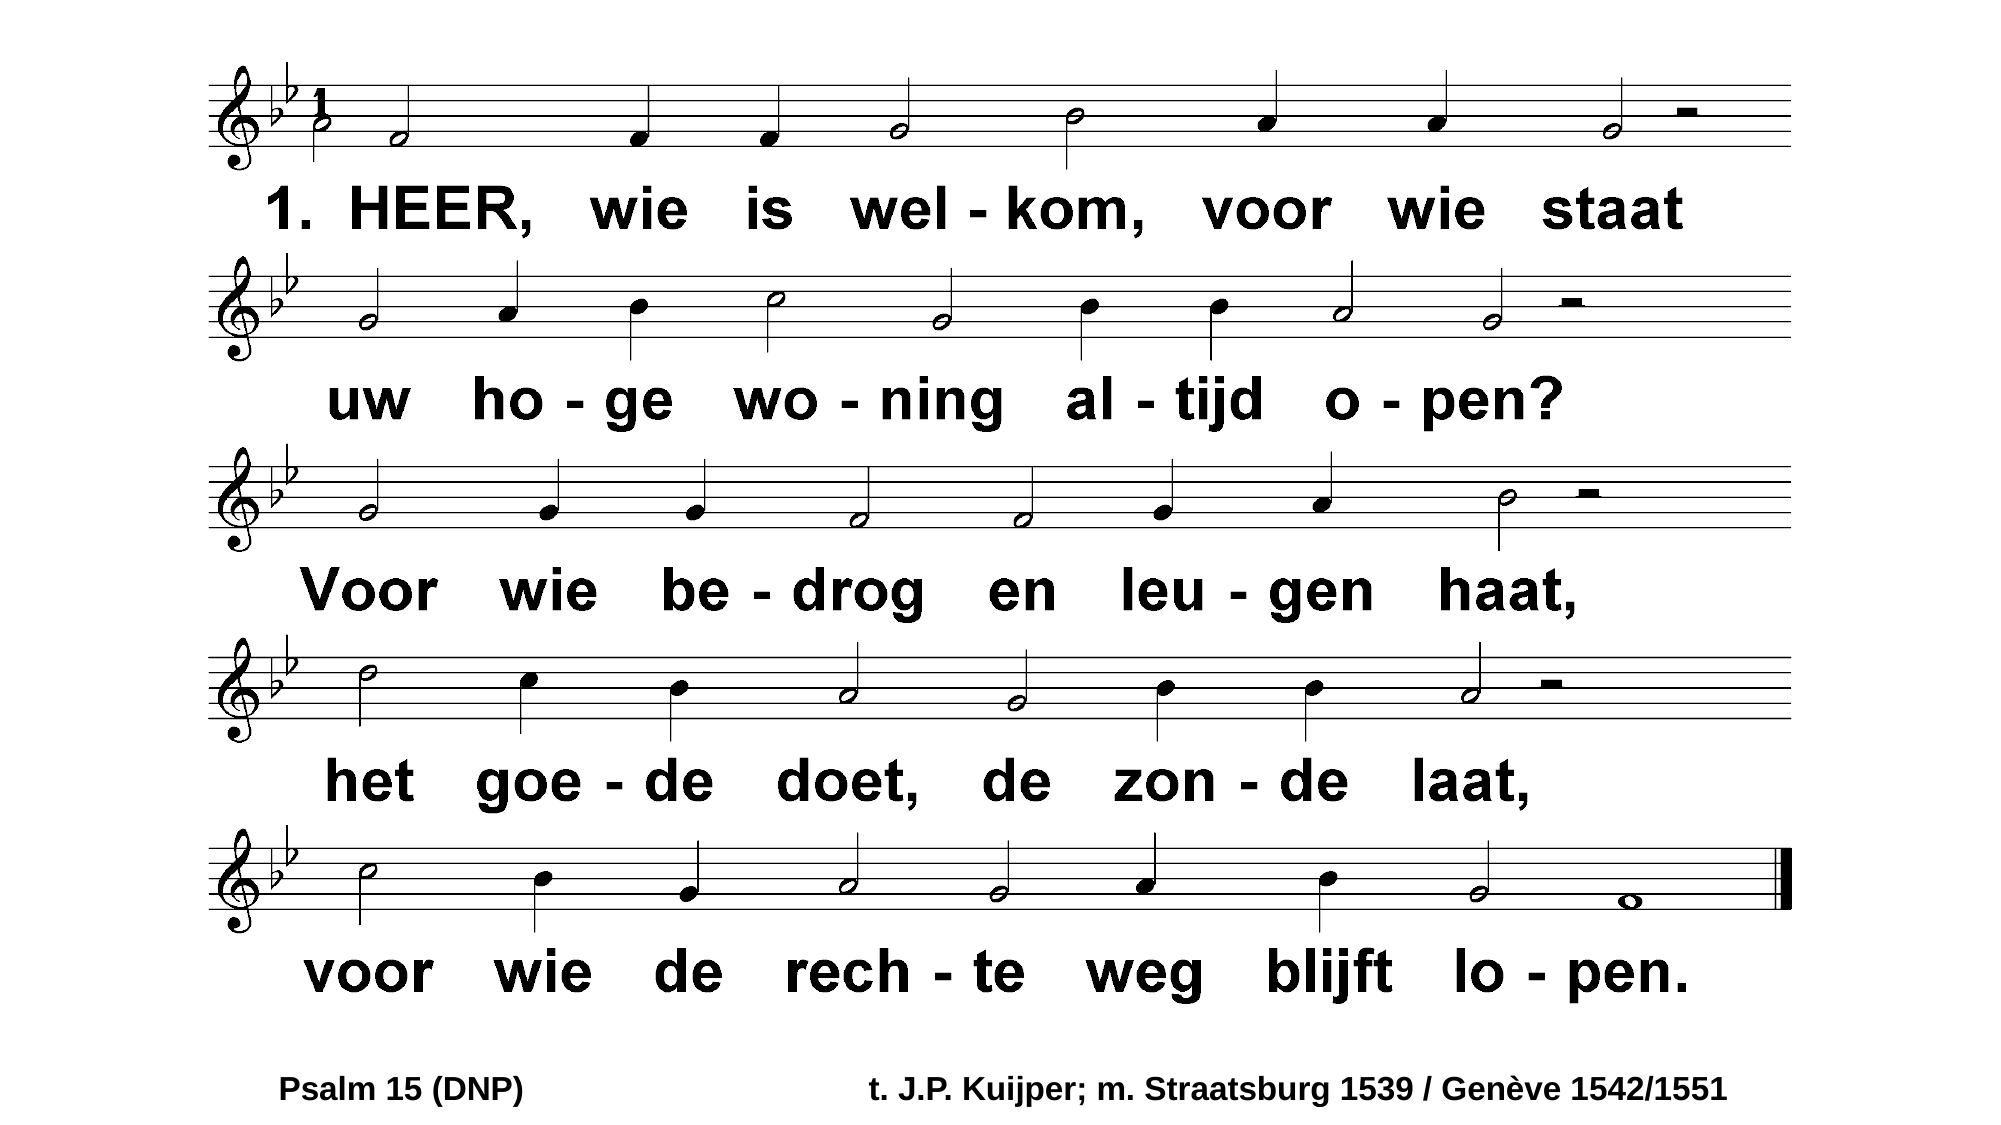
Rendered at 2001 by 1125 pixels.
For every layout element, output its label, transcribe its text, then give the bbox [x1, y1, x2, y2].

text_box Psalm 15 (DNP) t. J.P. Kuijper; m. Straatsburg 1539 / Genève 1542/1551 [263, 1059, 1745, 1115]
picture [208, 62, 1792, 1004]
